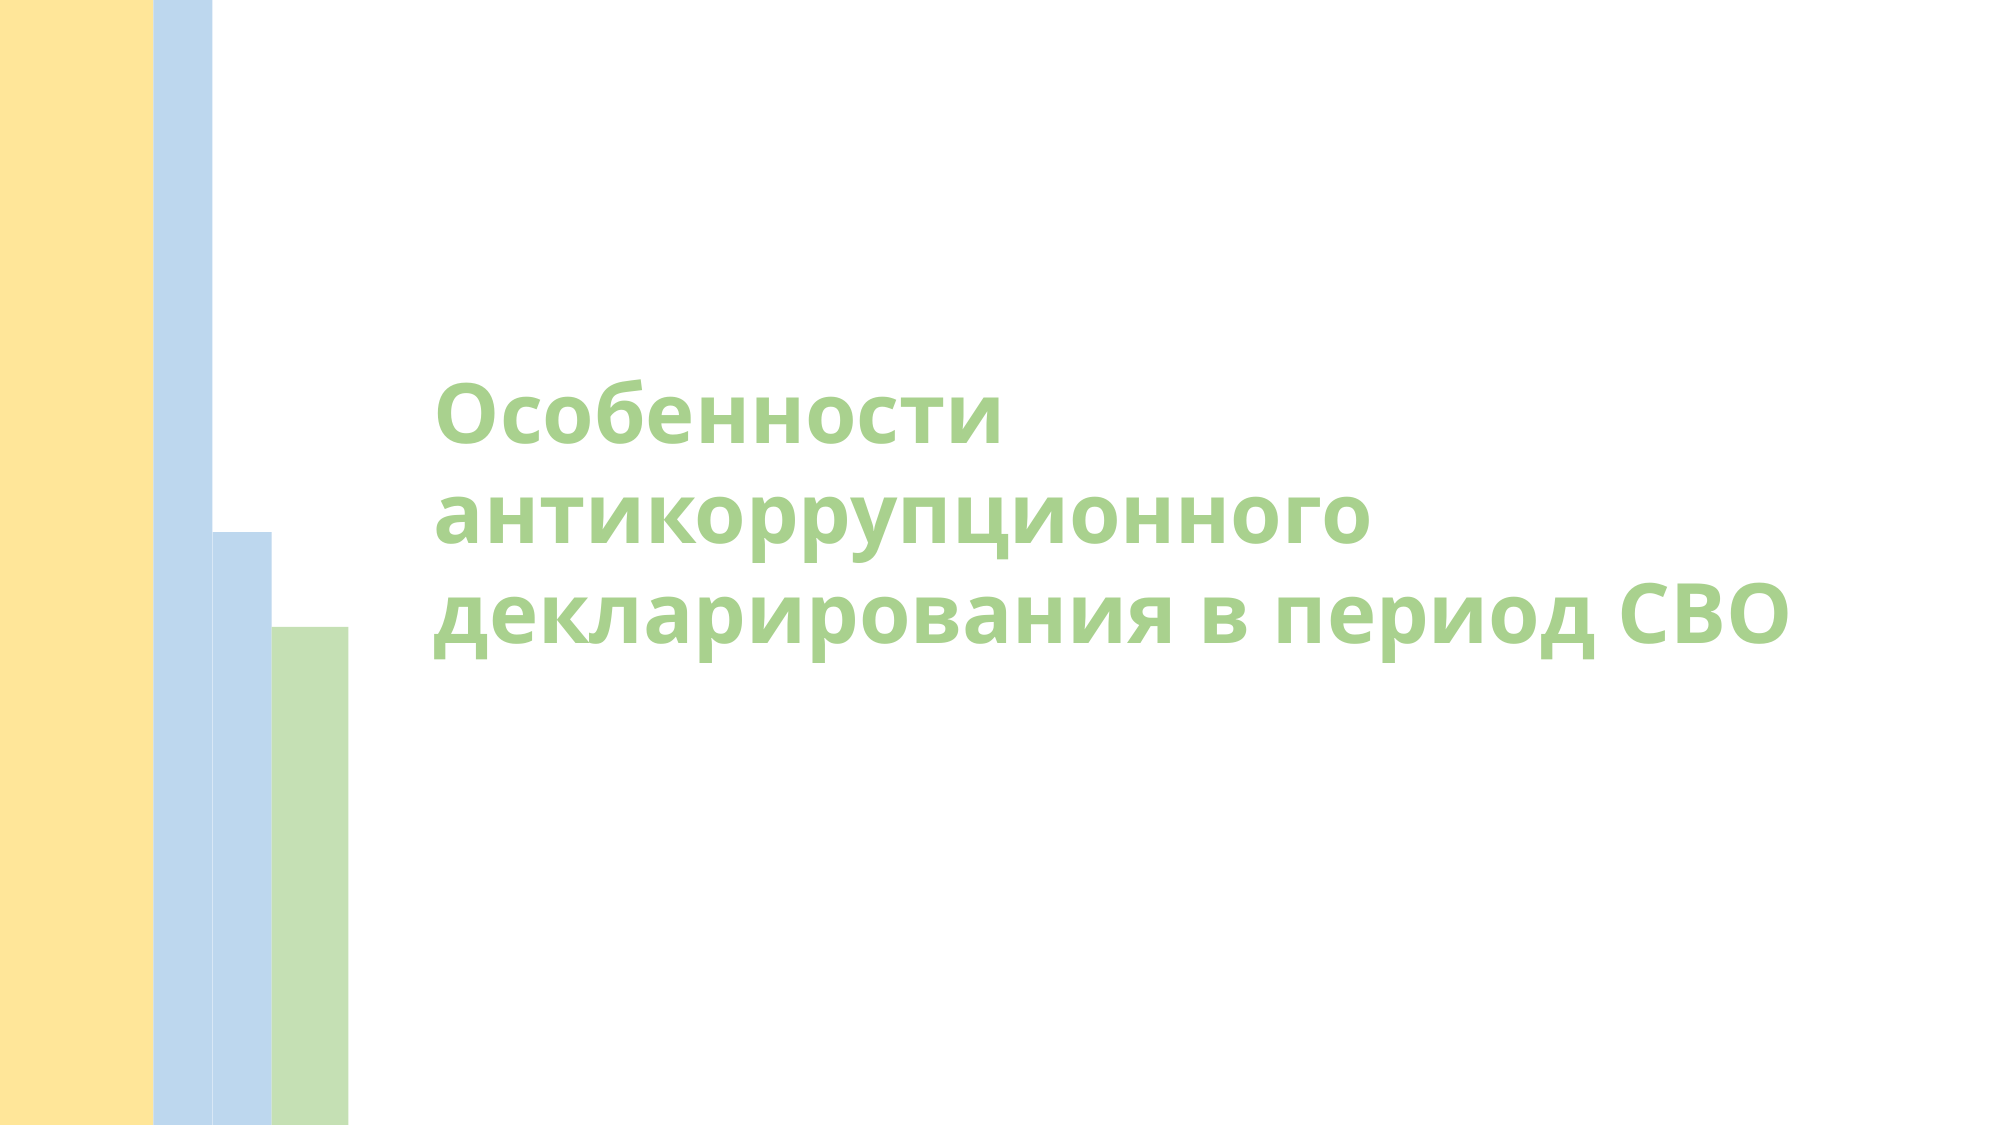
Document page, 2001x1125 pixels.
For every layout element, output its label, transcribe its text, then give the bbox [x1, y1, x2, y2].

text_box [0, 388, 737, 737]
text_box Особенности антикоррупционного декларирования в период СВО [419, 352, 1847, 668]
